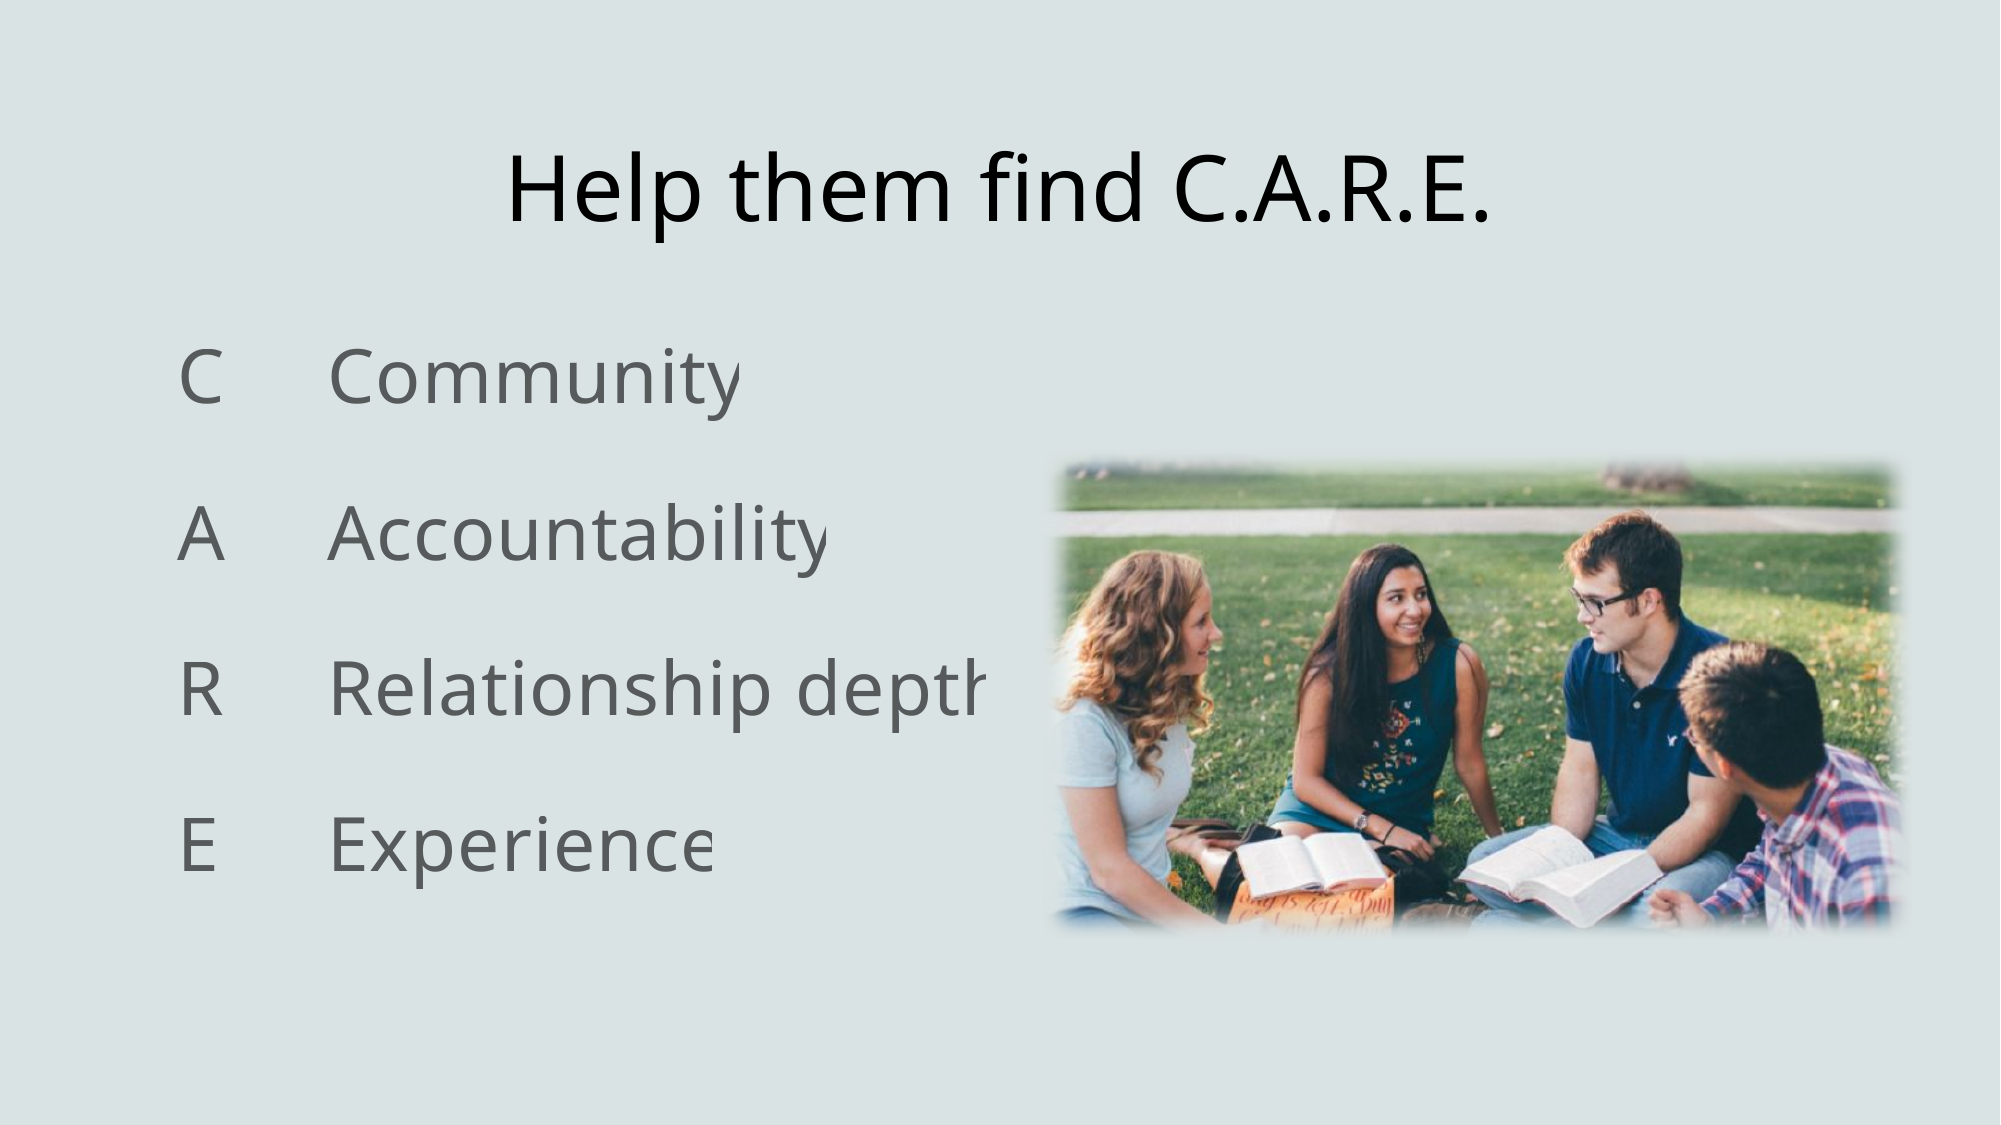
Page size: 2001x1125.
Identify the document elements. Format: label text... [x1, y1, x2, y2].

title Help them find C.A.R.E. [162, 64, 1838, 248]
list C Community A Accountability R Relationship depth E Experience [162, 276, 1838, 940]
picture [1042, 449, 1914, 940]
